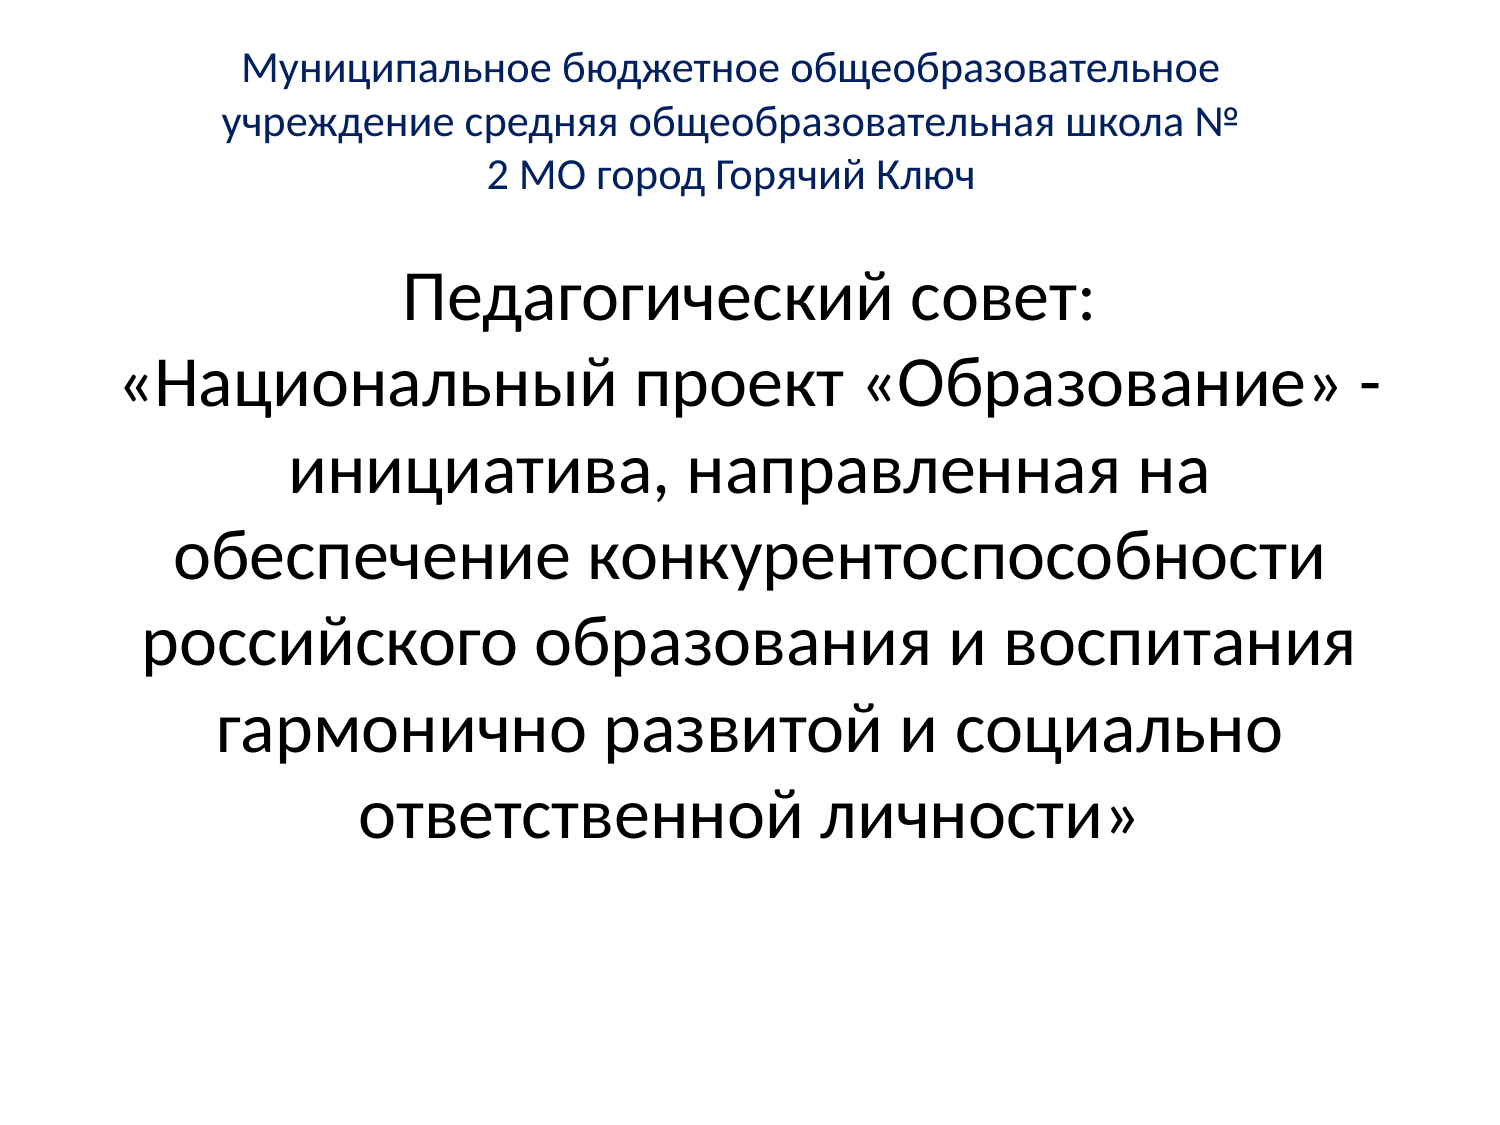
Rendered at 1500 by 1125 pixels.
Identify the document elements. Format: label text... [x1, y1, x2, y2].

subtitle Муниципальное бюджетное общеобразовательное учреждение средняя общеобразовательная школа № 2 МО город Горячий Ключ [206, 30, 1257, 209]
title Педагогический совет: «Национальный проект «Образование» - инициатива, направленная на обеспечение конкурентоспособности российского образования и воспитания гармонично развитой и социально ответственной личности» [100, 208, 1400, 894]
